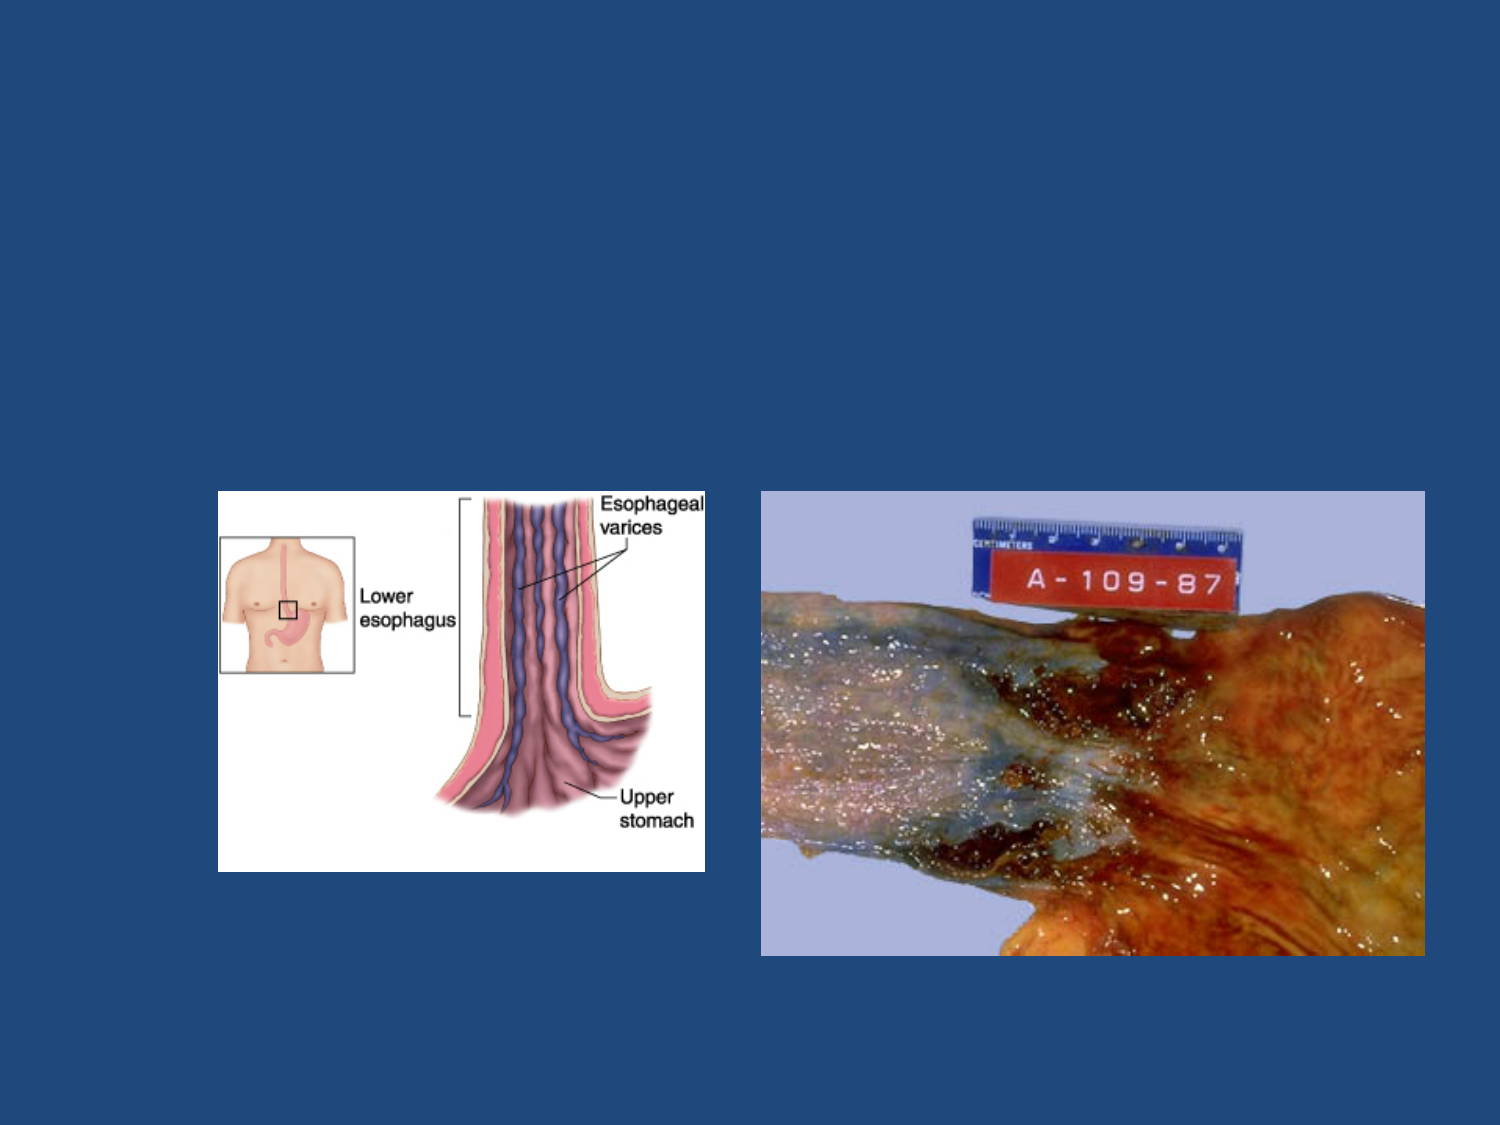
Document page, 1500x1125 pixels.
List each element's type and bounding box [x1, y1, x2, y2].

picture [218, 491, 705, 872]
picture [761, 491, 1425, 956]
